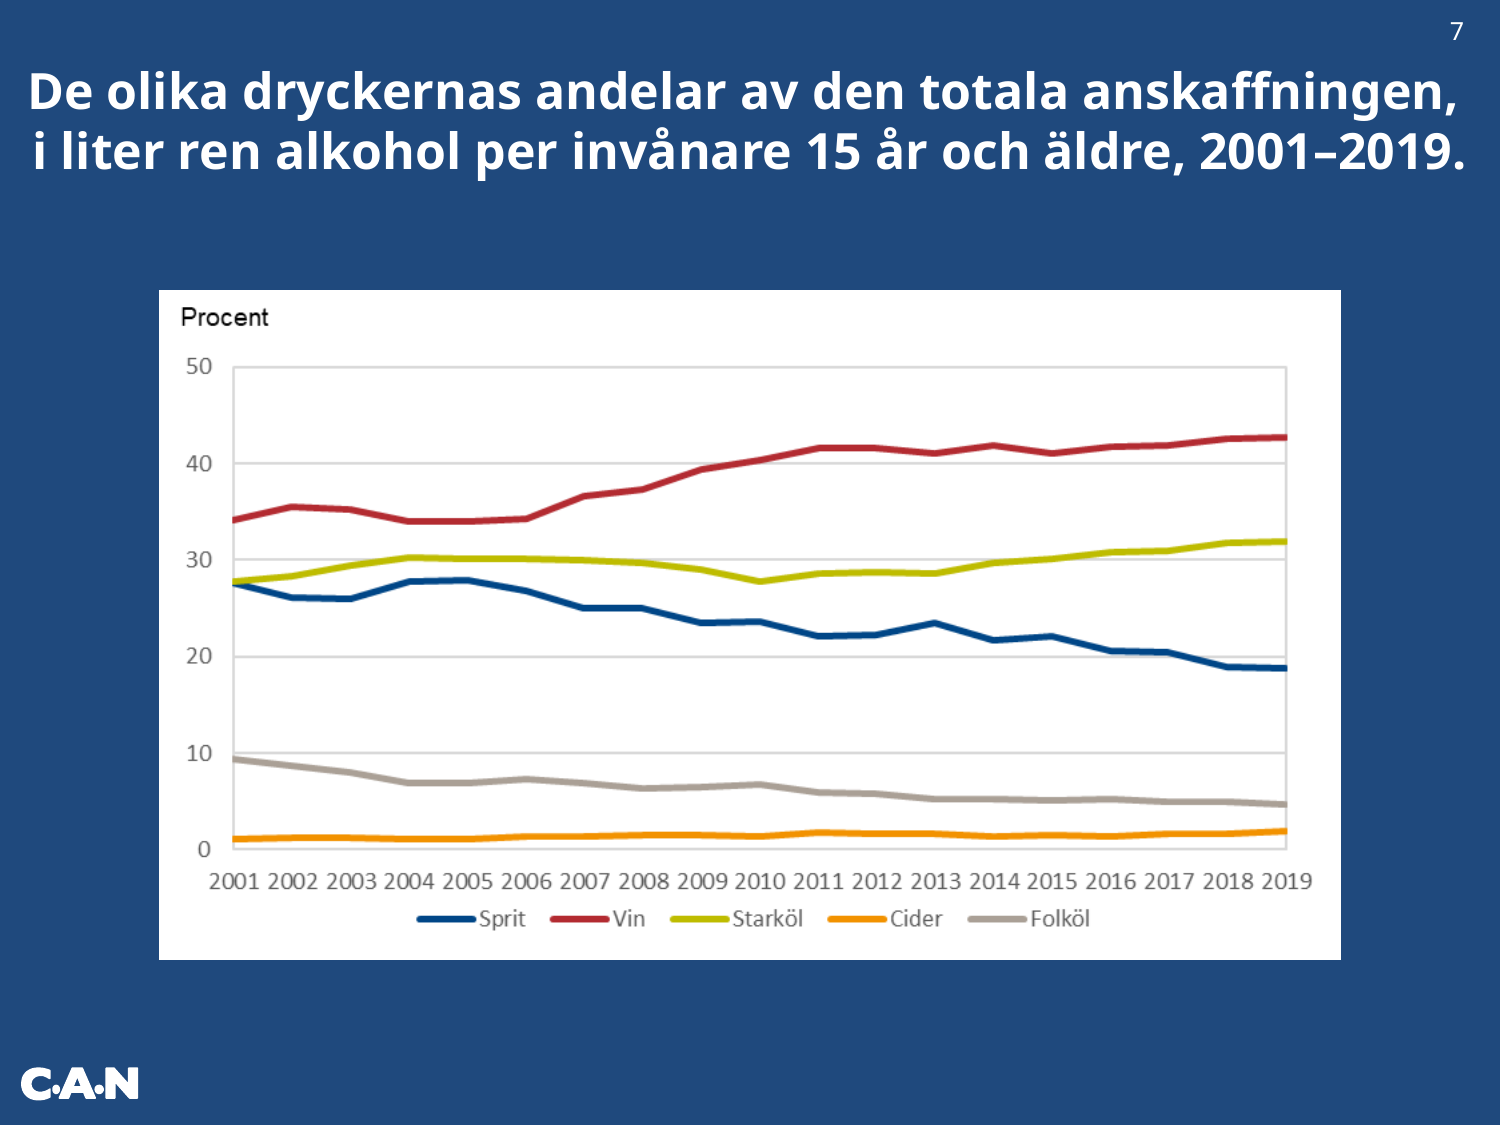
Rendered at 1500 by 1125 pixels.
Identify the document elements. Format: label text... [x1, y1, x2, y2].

title De olika dryckernas andelar av den totala anskaffningen, i liter ren alkohol per invånare 15 år och äldre, 2001–2019. [0, 30, 1500, 208]
text_box 7 [1435, 8, 1500, 53]
picture [159, 290, 1341, 961]
